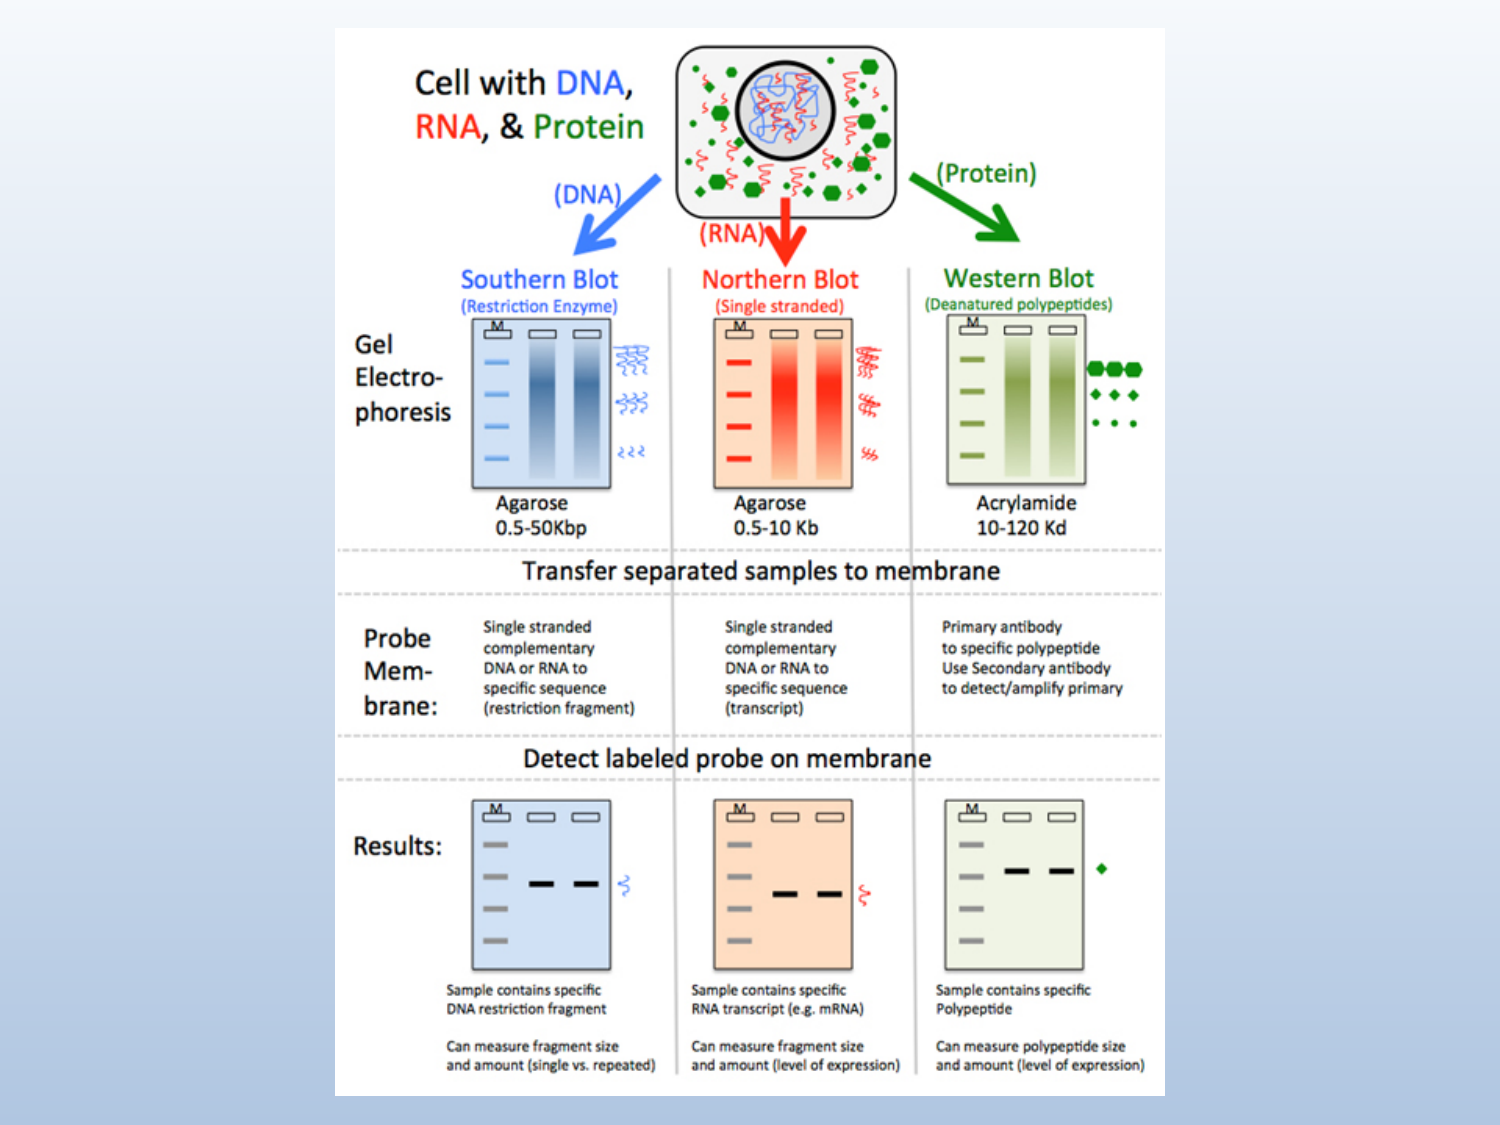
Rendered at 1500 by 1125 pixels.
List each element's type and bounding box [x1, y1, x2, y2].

picture [334, 28, 1166, 1097]
